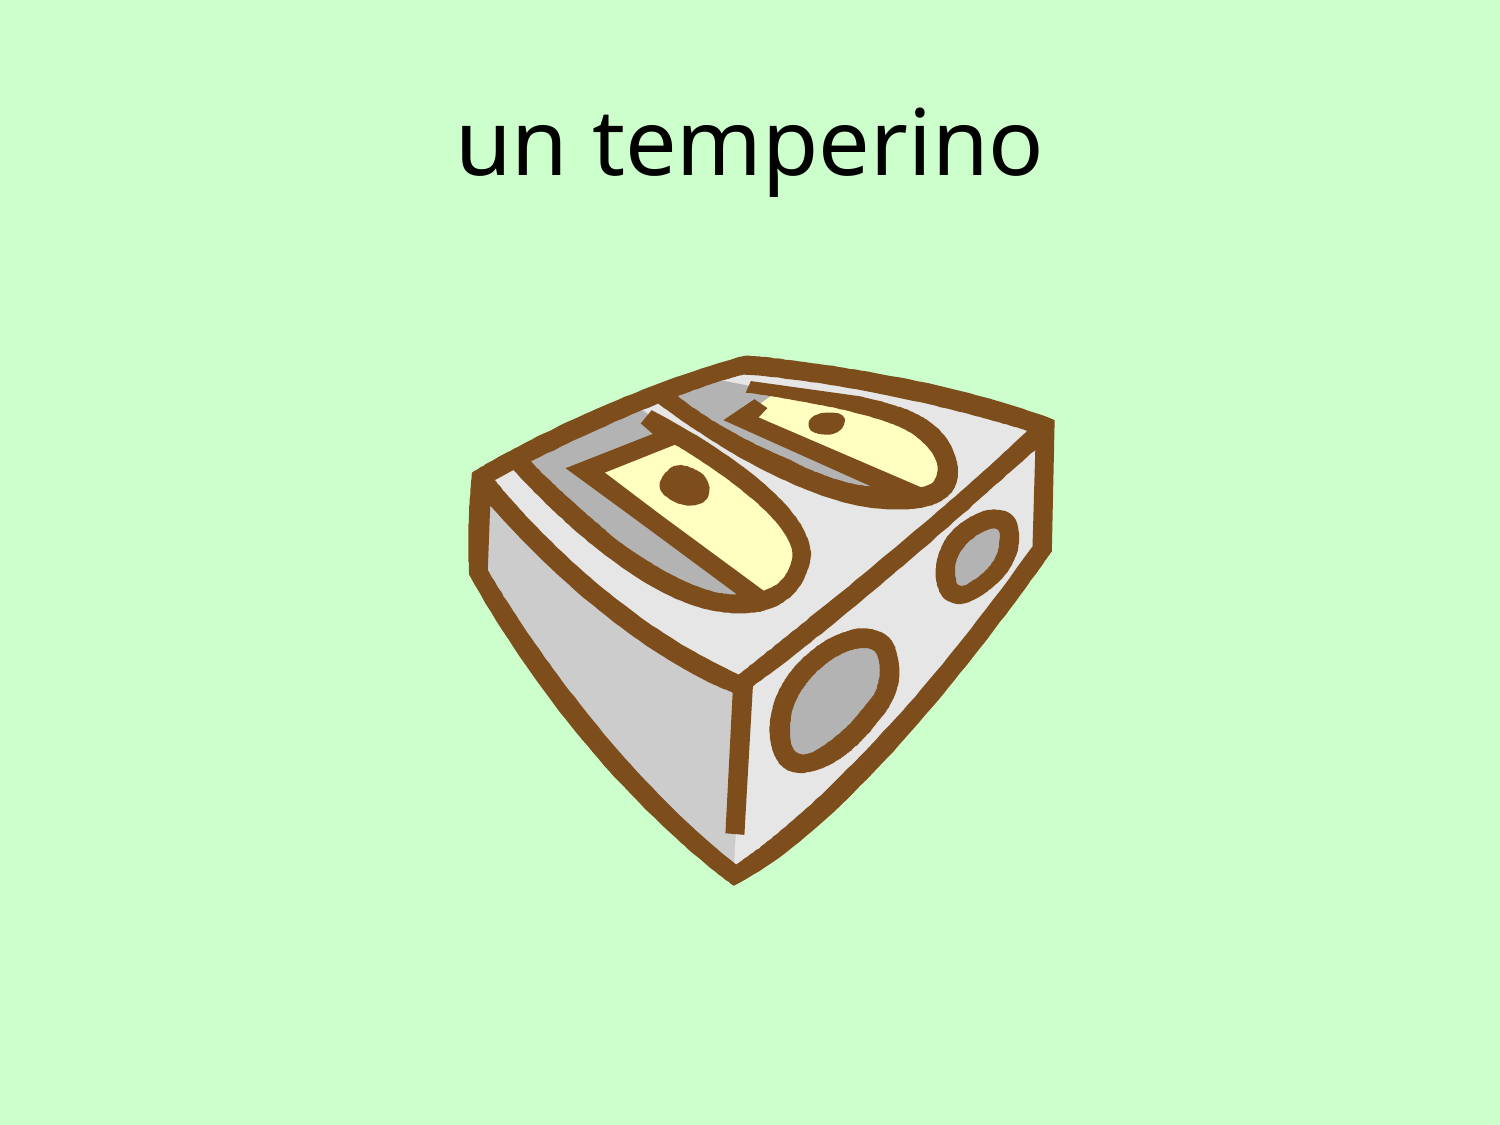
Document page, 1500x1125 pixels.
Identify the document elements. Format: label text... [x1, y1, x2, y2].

picture [466, 349, 1063, 894]
text_box un temperino [75, 45, 1425, 233]
text_box [75, 262, 1425, 1005]
